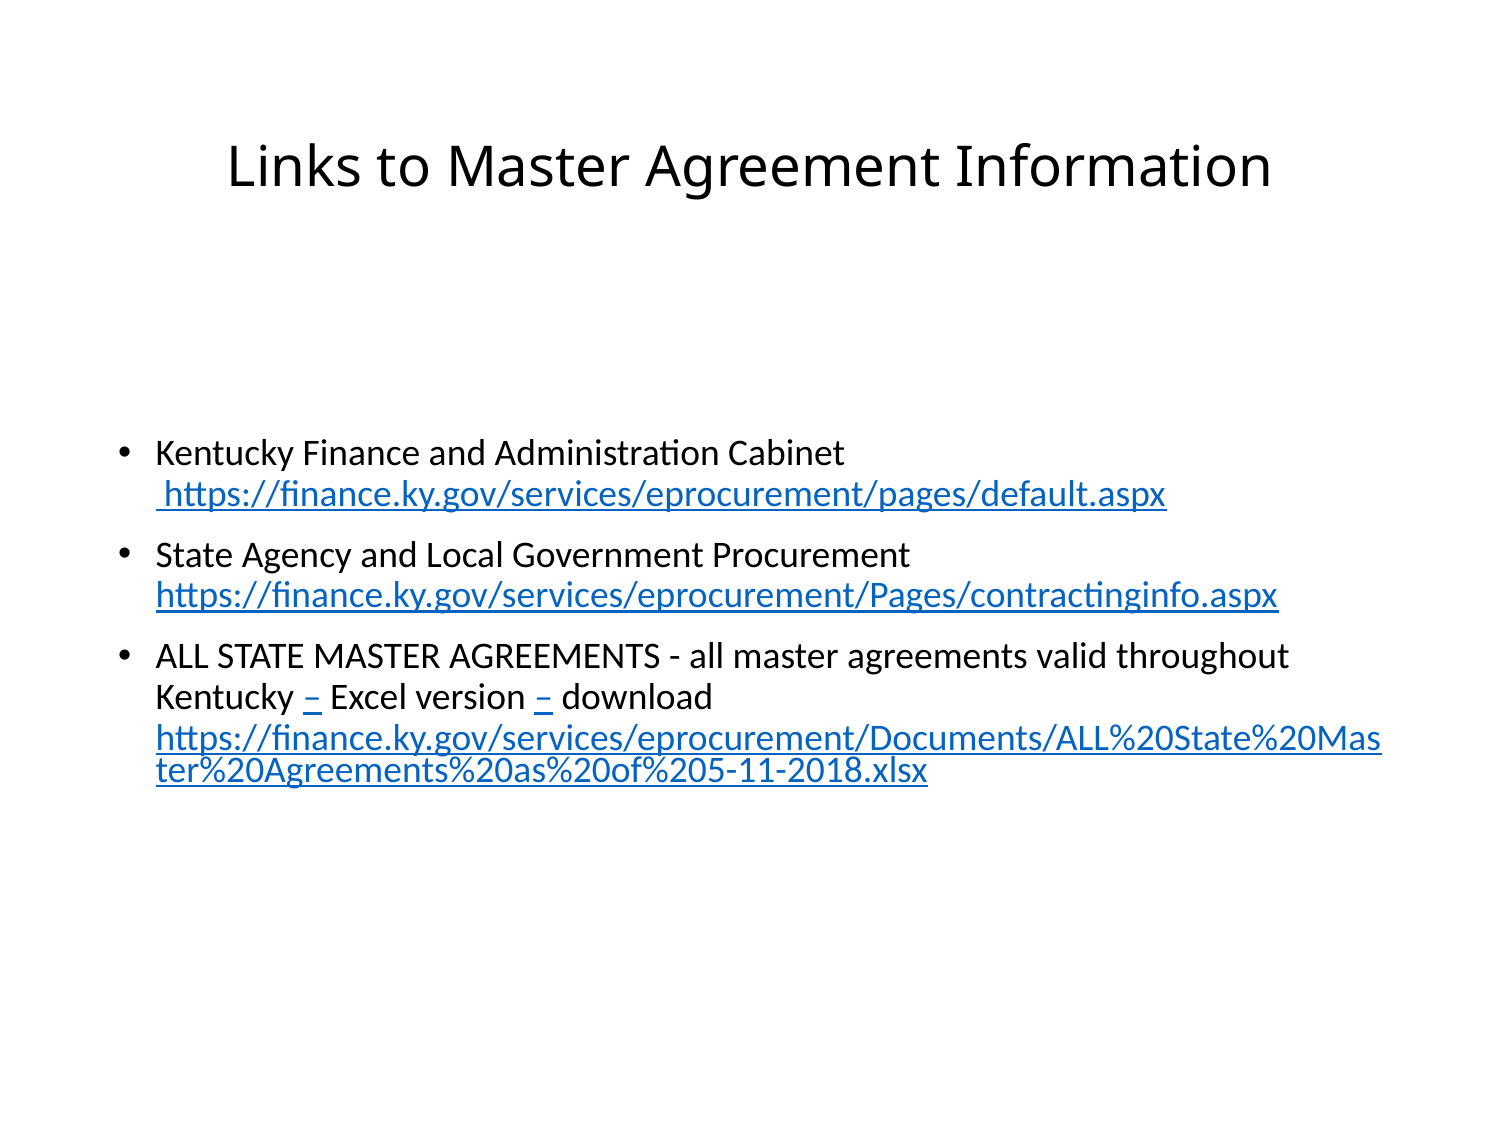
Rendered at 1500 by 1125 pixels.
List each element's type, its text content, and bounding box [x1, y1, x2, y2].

list Kentucky Finance and Administration Cabinet https://finance.ky.gov/services/eprocurement/pages/default.aspx State Agency and Local Government Procurement https://finance.ky.gov/services/eprocurement/Pages/contractinginfo.aspx ALL STATE MASTER AGREEMENTS - all master agreements valid throughout Kentucky – Excel version – download https://finance.ky.gov/services/eprocurement/Documents/ALL%20State%20Master%20Agreements%20as%20of%205-11-2018.xlsx [103, 425, 1397, 833]
title Links to Master Agreement Information [103, 59, 1397, 278]
